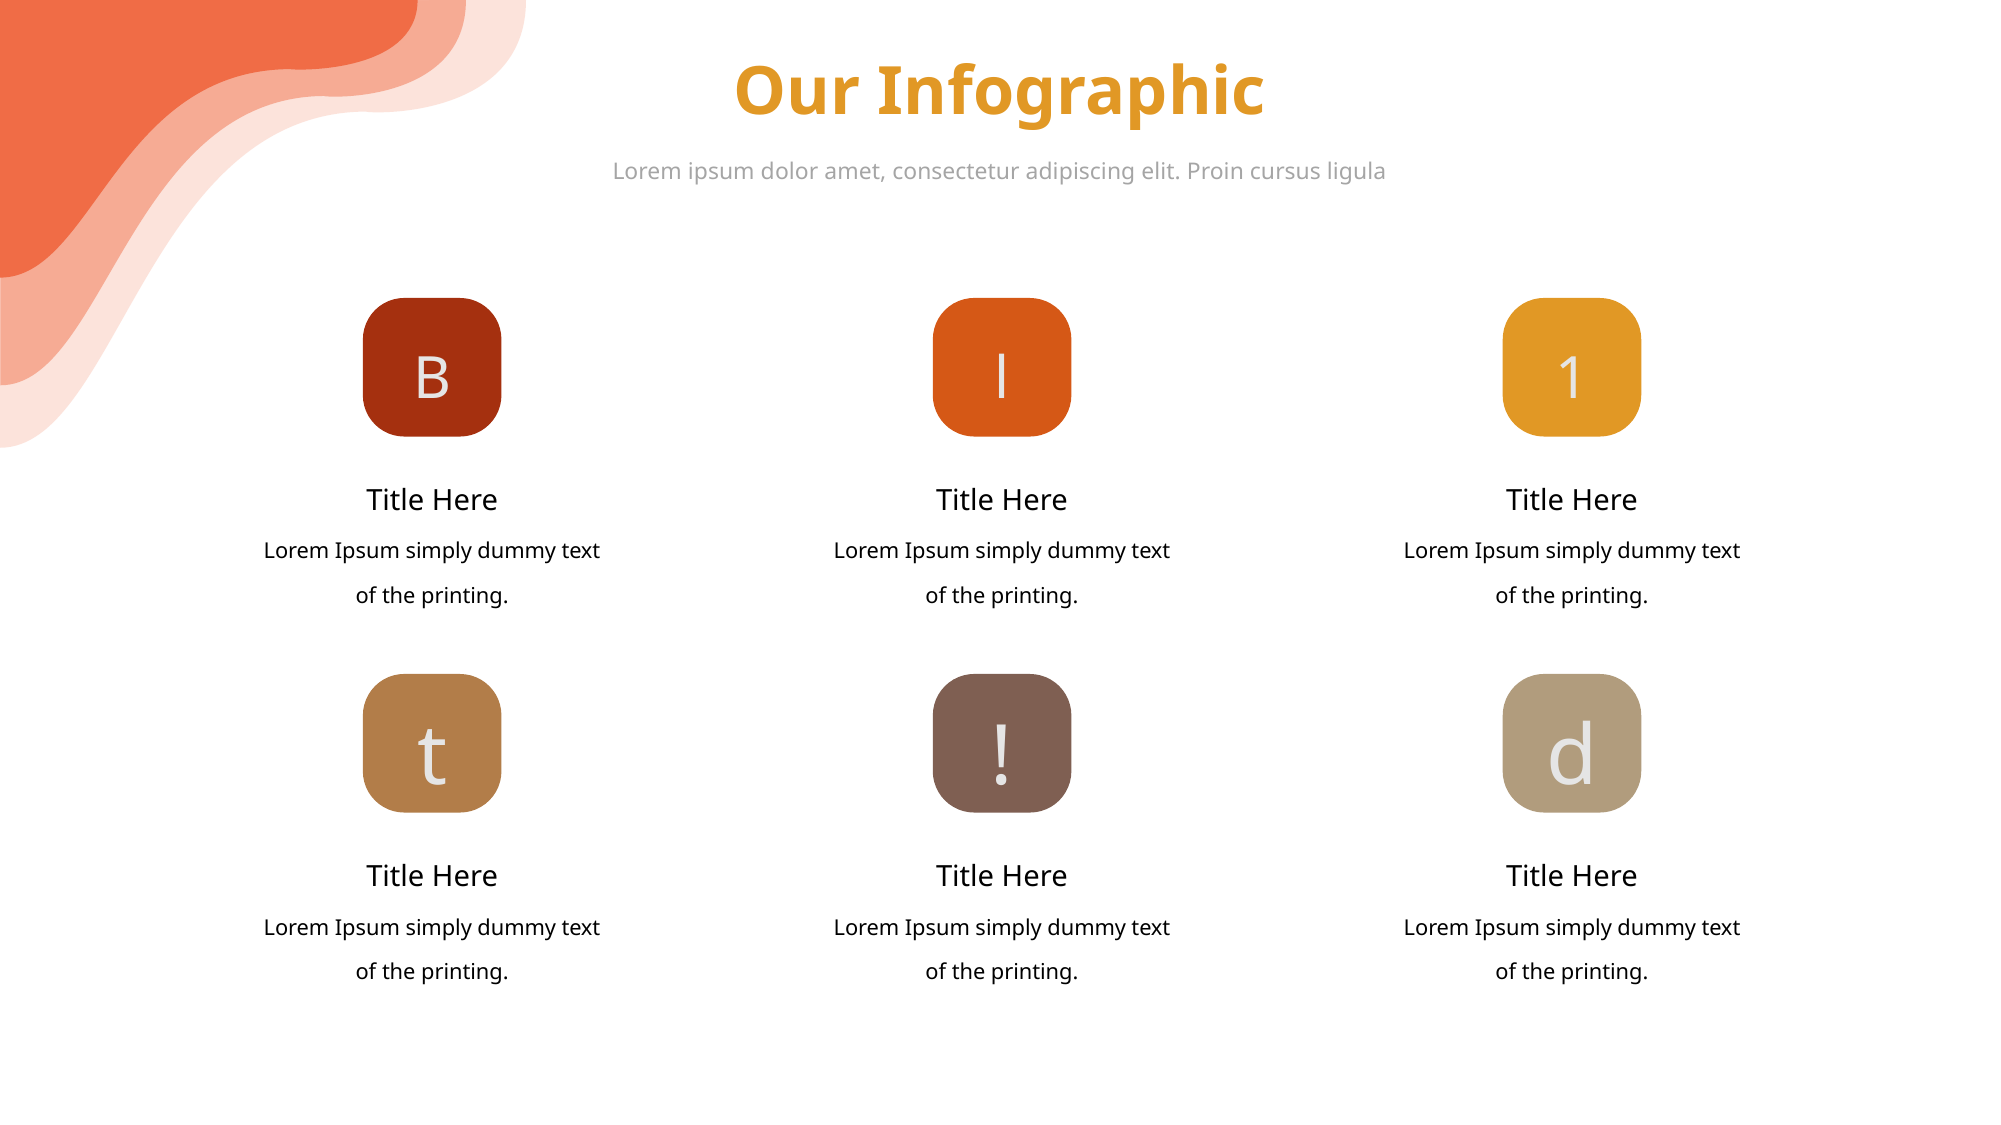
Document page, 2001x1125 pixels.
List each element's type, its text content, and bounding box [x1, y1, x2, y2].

text_box Lorem Ipsum simply dummy text of the printing. [1379, 515, 1765, 603]
text_box 1 [1502, 297, 1642, 437]
text_box d [1502, 673, 1642, 813]
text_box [0, 0, 527, 449]
text_box Title Here [175, 464, 689, 515]
text_box l [932, 297, 1072, 437]
text_box Lorem Ipsum simply dummy text of the printing. [809, 891, 1196, 979]
text_box Title Here [1315, 464, 1829, 515]
text_box Lorem Ipsum simply dummy text of the printing. [239, 891, 626, 979]
text_box Title Here [745, 840, 1259, 891]
text_box Lorem Ipsum simply dummy text of the printing. [809, 515, 1196, 603]
text_box t [362, 673, 502, 813]
text_box ! [932, 673, 1072, 813]
text_box Lorem ipsum dolor amet, consectetur adipiscing elit. Proin cursus ligula [546, 138, 1454, 192]
text_box Title Here [175, 840, 689, 891]
text_box Title Here [1315, 840, 1829, 894]
text_box Lorem Ipsum simply dummy text of the printing. [1379, 894, 1765, 979]
text_box Lorem Ipsum simply dummy text of the printing. [239, 515, 626, 603]
text_box Our Infographic [627, 49, 1373, 137]
text_box Title Here [745, 464, 1259, 515]
